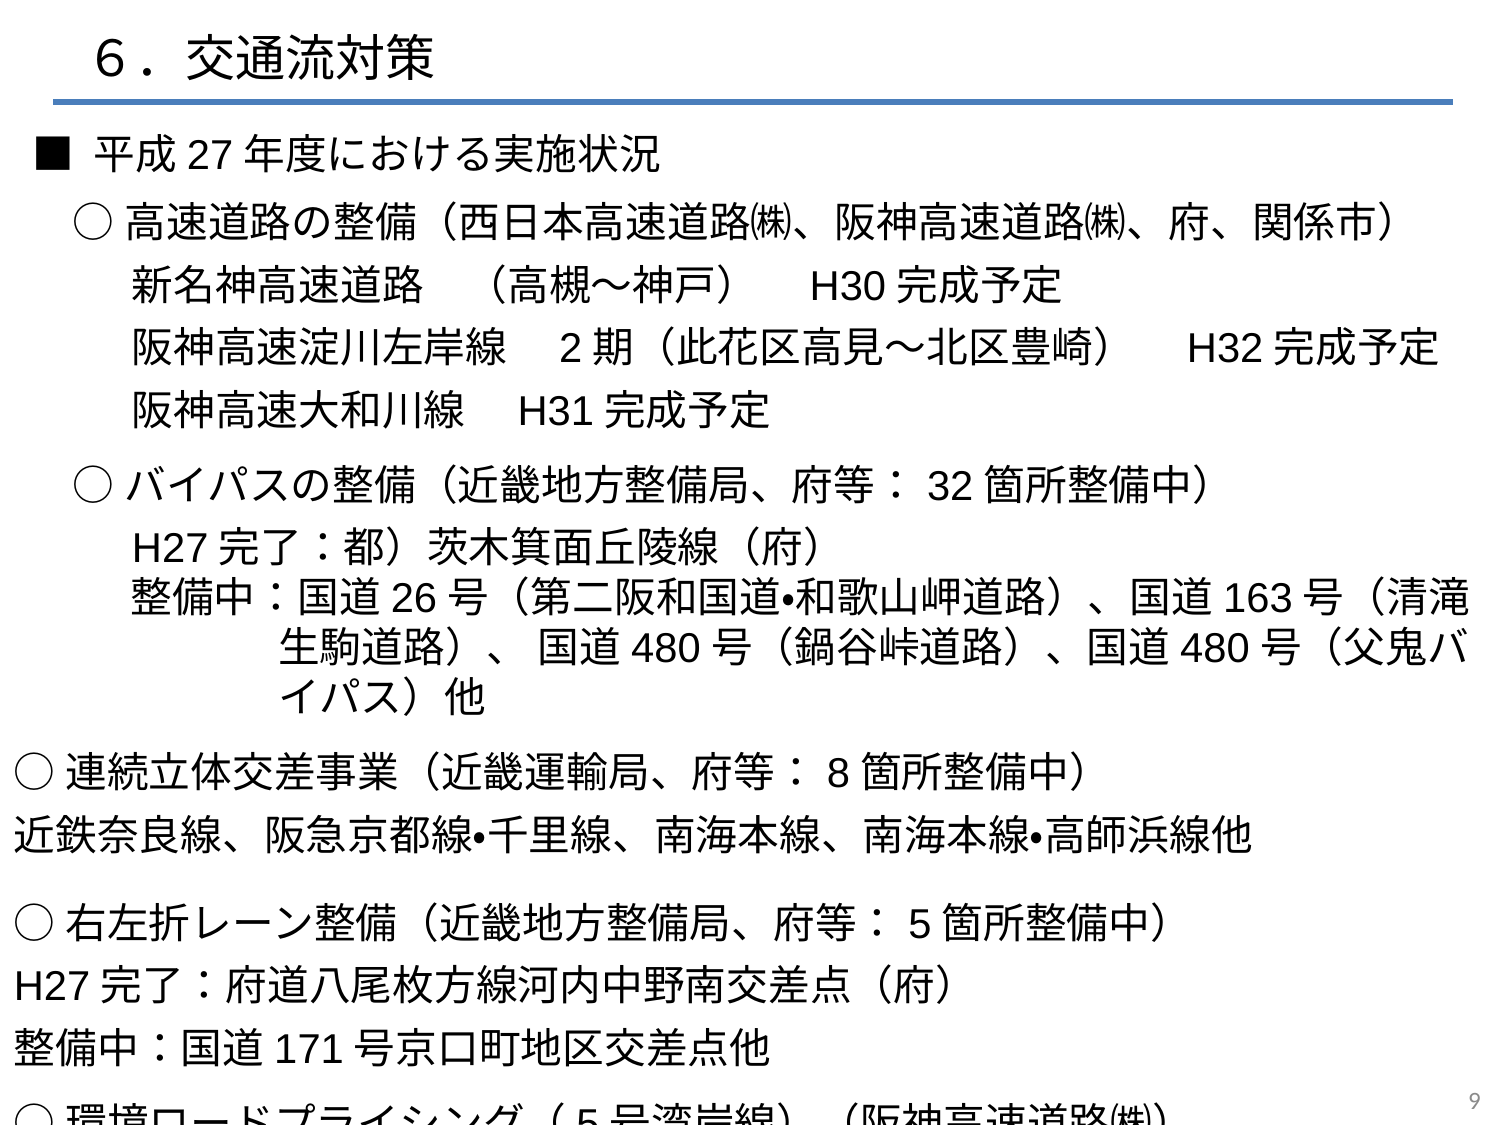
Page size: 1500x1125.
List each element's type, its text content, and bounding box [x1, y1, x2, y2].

text_box ○高速道路の整備（西日本高速道路㈱、阪神高速道路㈱、府、関係市） 新名神高速道路 （高槻～神戸） H30完成予定 阪神高速淀川左岸線 2期（此花区高見～北区豊崎） H32完成予定 阪神高速大和川線 H31完成予定 ○バイパスの整備（近畿地方整備局、府等：32箇所整備中） H27完了：都）茨木箕面丘陵線（府） 整備中：国道26号（第二阪和国道・和歌山岬道路）、国道163号（清滝生駒道路）、 国道480号（鍋谷峠道路）、国道480号（父鬼バイパス）他 ○連続立体交差事業（近畿運輸局、府等：8箇所整備中） 近鉄奈良線、阪急京都線・千里線、南海本線、南海本線・高師浜線他 ○右左折レーン整備（近畿地方整備局、府等：5箇所整備中） H27完了：府道八尾枚方線河内中野南交差点（府） 整備中：国道171号京口町地区交差点他 ○環境ロードプライシング（5号湾岸線）（阪神高速道路㈱） [0, 188, 1499, 1125]
text_box ６．交通流対策 [70, 19, 1424, 94]
slide_number 8 [1423, 1069, 1496, 1125]
text_box ■ 平成27年度における実施状況 [17, 120, 685, 186]
